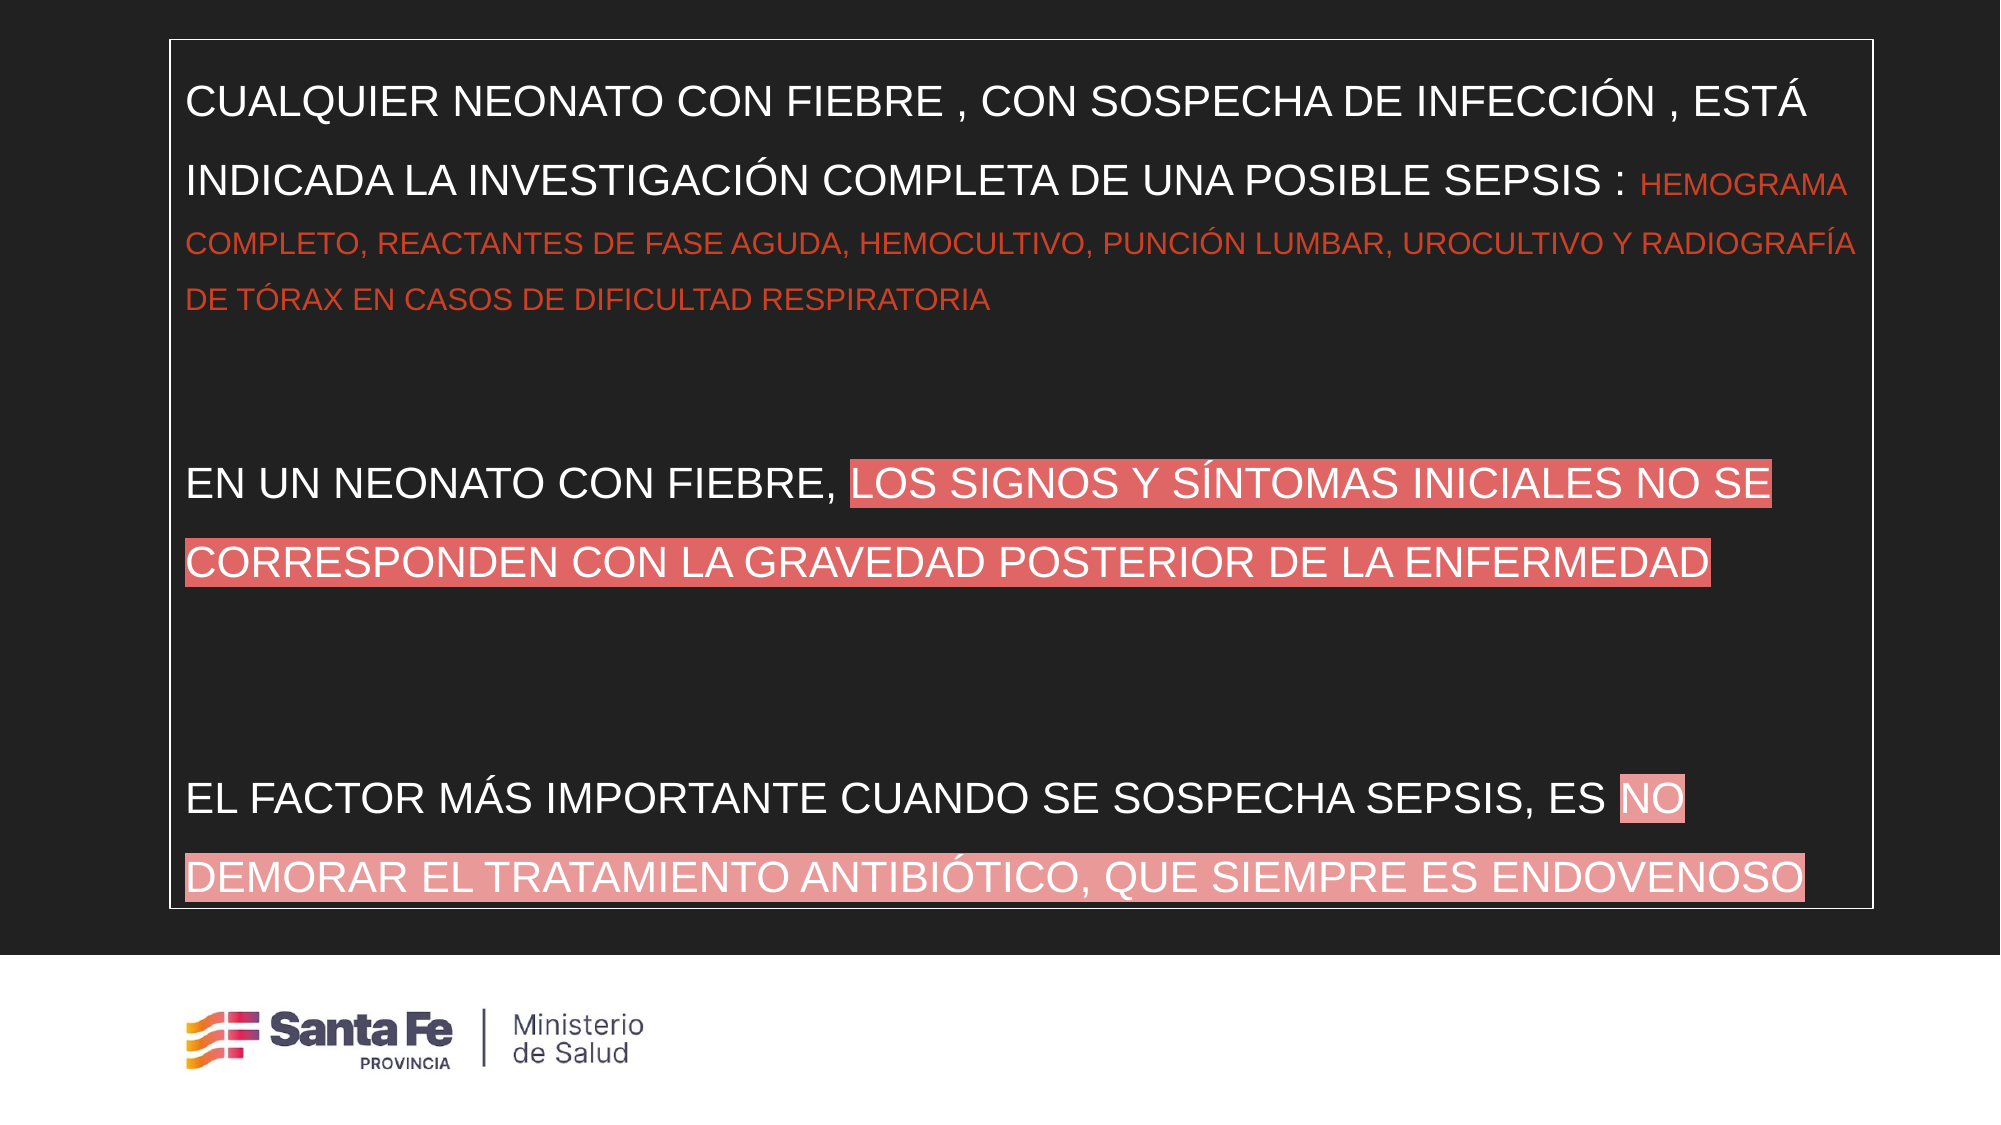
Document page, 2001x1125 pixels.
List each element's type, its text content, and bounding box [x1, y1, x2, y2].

text_box CUALQUIER NEONATO CON FIEBRE , CON SOSPECHA DE INFECCIÓN , ESTÁ INDICADA LA INVESTIGACIÓN COMPLETA DE UNA POSIBLE SEPSIS : HEMOGRAMA COMPLETO, REACTANTES DE FASE AGUDA, HEMOCULTIVO, PUNCIÓN LUMBAR, UROCULTIVO Y RADIOGRAFÍA DE TÓRAX EN CASOS DE DIFICULTAD RESPIRATORIA EN UN NEONATO CON FIEBRE, LOS SIGNOS Y SÍNTOMAS INICIALES NO SE CORRESPONDEN CON LA GRAVEDAD POSTERIOR DE LA ENFERMEDAD EL FACTOR MÁS IMPORTANTE CUANDO SE SOSPECHA SEPSIS, ES NO DEMORAR EL TRATAMIENTO ANTIBIÓTICO, QUE SIEMPRE ES ENDOVENOSO [170, 39, 1873, 909]
picture [0, 955, 2000, 1125]
